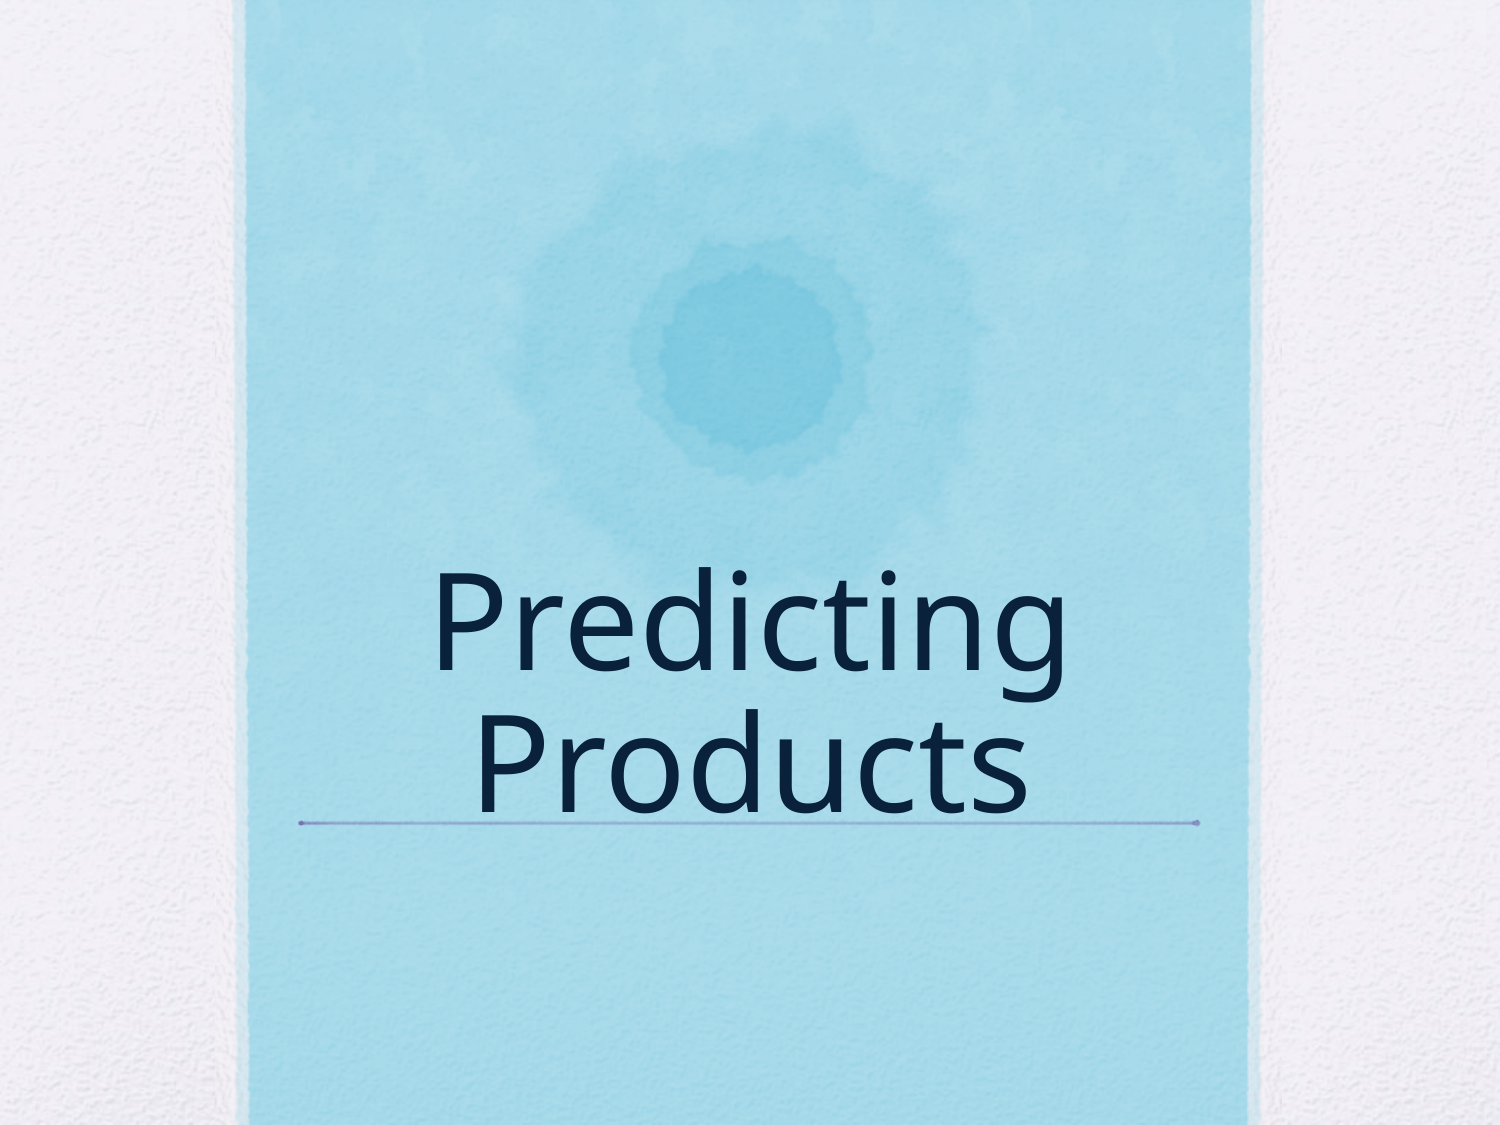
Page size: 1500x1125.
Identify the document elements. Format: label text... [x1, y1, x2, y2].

title Predicting Products [304, 605, 1198, 847]
picture [0, 0, 1500, 1125]
